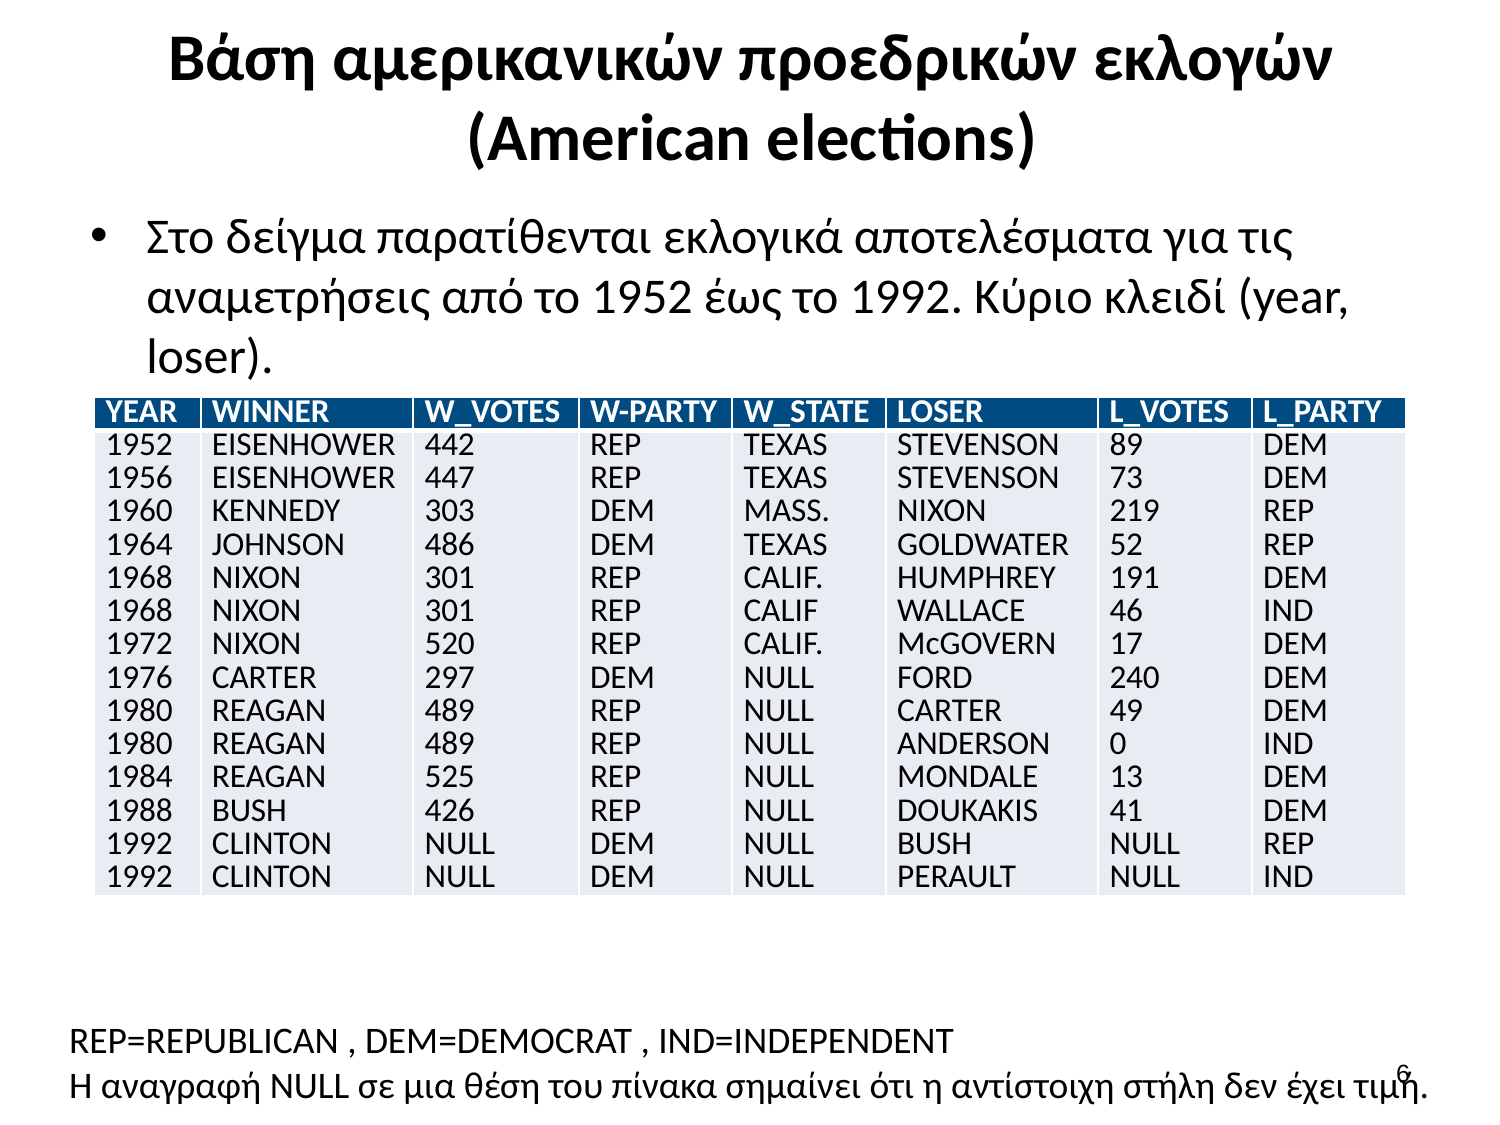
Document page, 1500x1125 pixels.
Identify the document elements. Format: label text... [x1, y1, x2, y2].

table_cell EISENHOWER EISENHOWER KENNEDY JOHNSON NIXON NIXON NIXON CARTER REAGAN REAGAN REAGAN BUSH CLINTON CLINTON [202, 433, 412, 895]
table_header L_VOTES [1099, 398, 1251, 428]
slide_number 5 [1074, 1042, 1425, 1103]
table_header L_PARTY [1253, 398, 1405, 428]
table_header W_STATE [733, 398, 885, 428]
list Στο δείγμα παρατίθενται εκλογικά αποτελέσματα για τις αναμετρήσεις από το 1952 έως το 1992. Κύριο κλειδί (year, loser). [75, 196, 1425, 409]
table_header WINNER [202, 398, 412, 428]
title Βάση αμερικανικών προεδρικών εκλογών (American elections) [76, 19, 1427, 169]
table_cell DEM DEM REP REP DEM IND DEM DEM DEM IND DEM DEM REP IND [1253, 433, 1405, 895]
table_cell 442 447 303 486 301 301 520 297 489 489 525 426 NULL NULL [414, 433, 578, 895]
table_header W_VOTES [414, 398, 578, 428]
table_cell STEVENSON STEVENSON NIXON GOLDWATER HUMPHREY WALLACE McGOVERN FORD CARTER ANDERSON MONDALE DOUKAKIS BUSH PERAULT [887, 433, 1097, 895]
table_header W-PARTY [580, 398, 731, 428]
table_cell TEXAS TEXAS MASS. TEXAS CALIF. CALIF CALIF. NULL NULL NULL NULL NULL NULL NULL [733, 433, 885, 895]
table_cell 1952 1956 1960 1964 1968 1968 1972 1976 1980 1980 1984 1988 1992 1992 [95, 433, 200, 895]
table_header YEAR [95, 398, 200, 428]
table_cell REP REP DEM DEM REP REP REP DEM REP REP REP REP DEM DEM [580, 433, 731, 895]
table_cell 89 73 219 52 191 46 17 240 49 0 13 41 NULL NULL [1099, 433, 1251, 895]
table_header LOSER [887, 398, 1097, 428]
text_box REP=REPUBLICAN , DEM=DEMOCRAT , IND=INDEPENDENT Η αναγραφή NULL σε μια θέση του πίνακα σημαίνει ότι η αντίστοιχη στήλη δεν έχει τιμή. [54, 1008, 1446, 1114]
